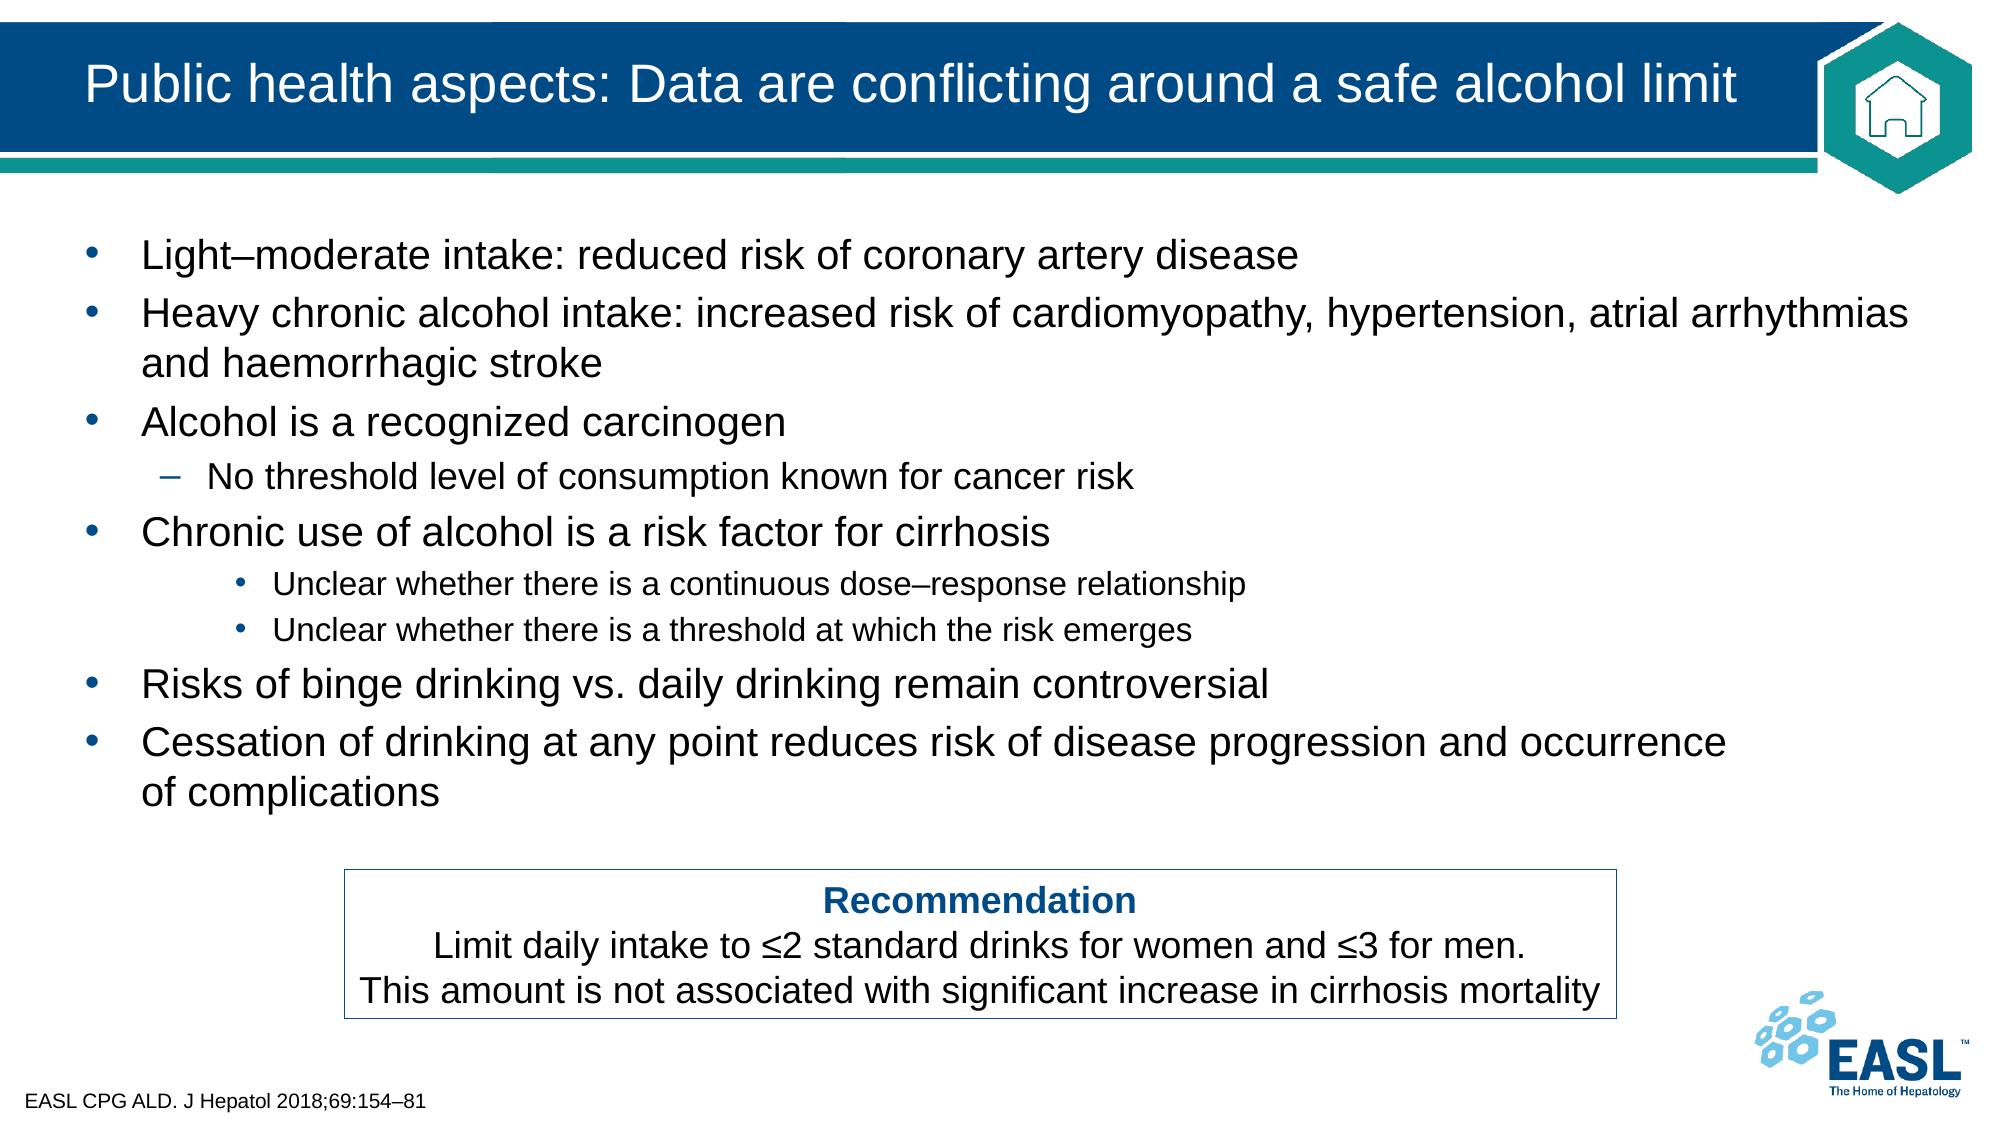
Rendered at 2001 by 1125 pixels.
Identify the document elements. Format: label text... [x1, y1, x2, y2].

picture [0, 22, 1972, 194]
list Light–moderate intake: reduced risk of coronary artery disease Heavy chronic alcohol intake: increased risk of cardiomyopathy, hypertension, atrial arrhythmias and haemorrhagic stroke Alcohol is a recognized carcinogen No threshold level of consumption known for cancer risk Chronic use of alcohol is a risk factor for cirrhosis Unclear whether there is a continuous dose–response relationship Unclear whether there is a threshold at which the risk emerges Risks of binge drinking vs. daily drinking remain controversial Cessation of drinking at any point reduces risk of disease progression and occurrence of complications [69, 219, 1931, 979]
text_box Recommendation Limit daily intake to ≤2 standard drinks for women and ≤3 for men. This amount is not associated with significant increase in cirrhosis mortality [344, 869, 1617, 1019]
title Public health aspects: Data are conflicting around a safe alcohol limit [69, 23, 1792, 150]
picture [1750, 987, 1972, 1100]
list EASL CPG ALD. J Hepatol 2018;69:154–81 [1, 1062, 1646, 1125]
